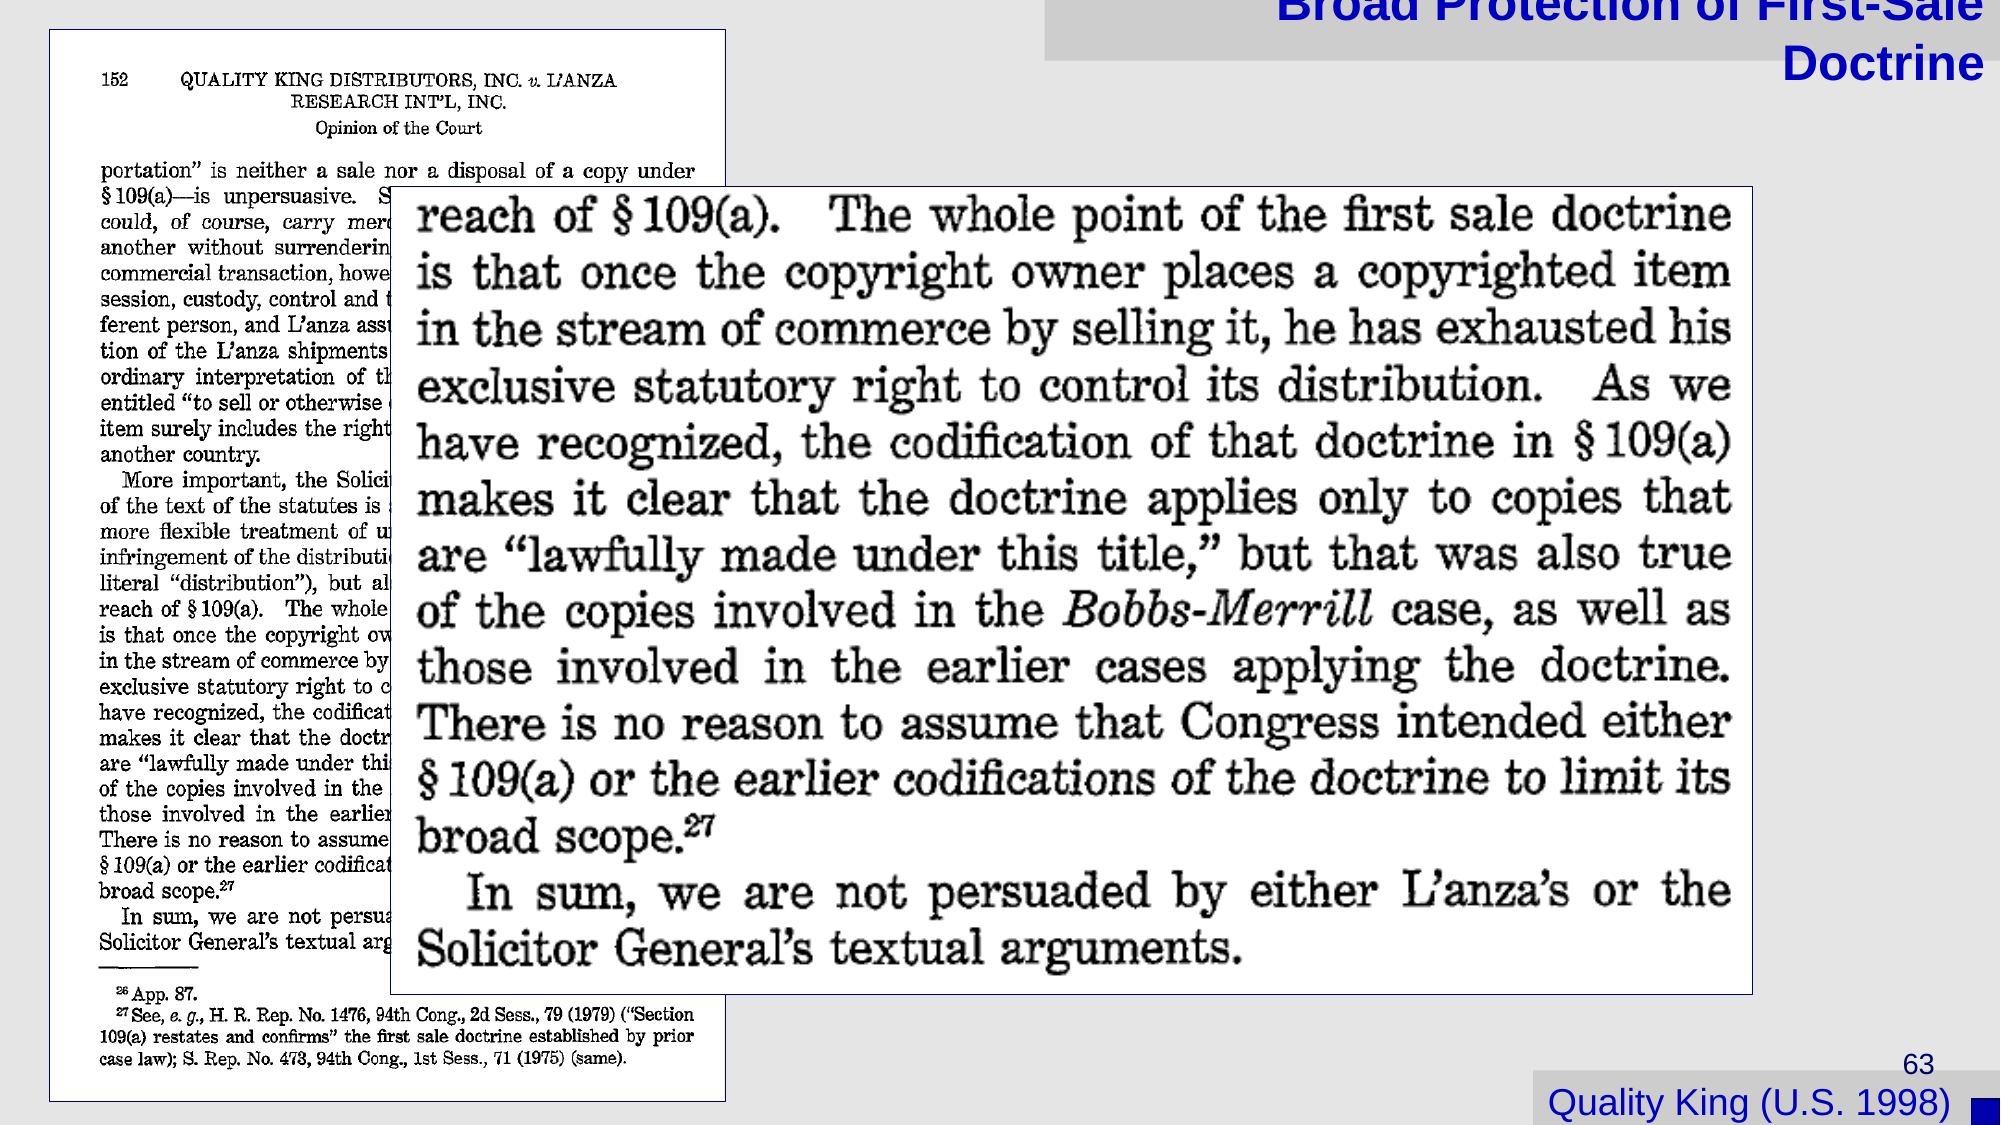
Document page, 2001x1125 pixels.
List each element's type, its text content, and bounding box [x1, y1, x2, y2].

text_box Quality King (U.S. 1998) [1533, 1070, 2000, 1125]
picture [49, 30, 1753, 1102]
title Broad Protection of First-Sale Doctrine [1044, 0, 2000, 61]
slide_number 63 [1533, 1024, 1951, 1070]
